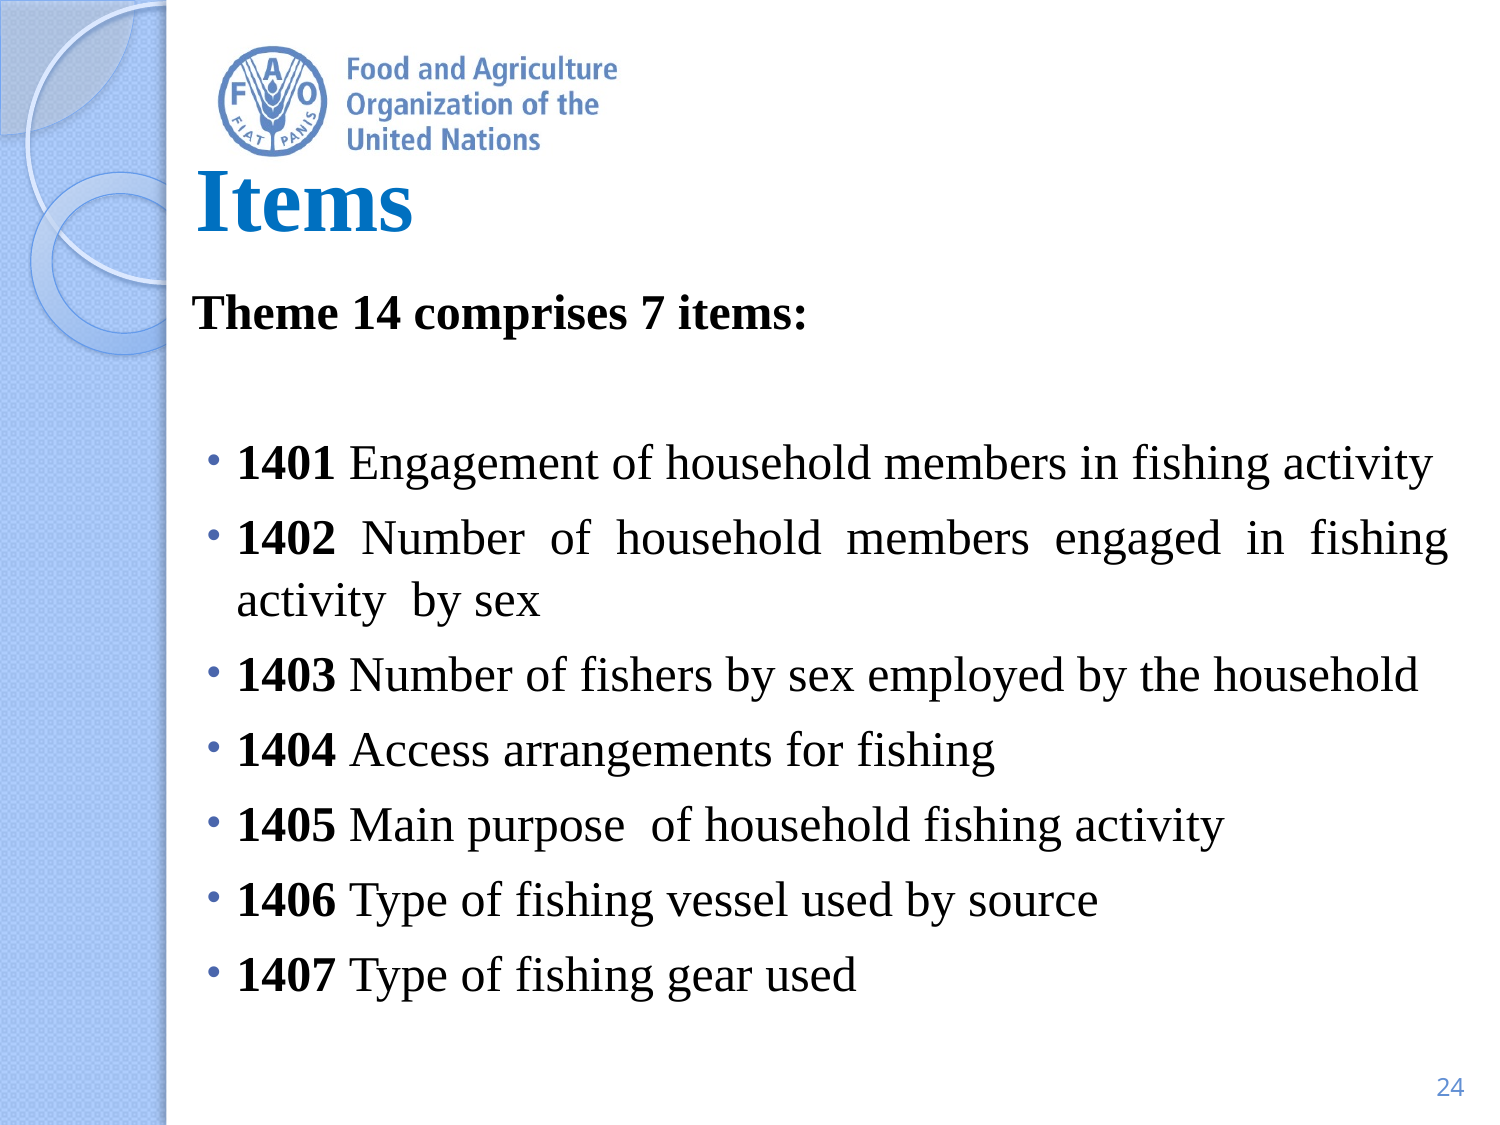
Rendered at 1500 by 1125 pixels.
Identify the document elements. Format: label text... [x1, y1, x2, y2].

picture [172, 5, 661, 204]
slide_number 24 [1413, 1034, 1488, 1113]
title Items [180, 118, 465, 269]
list Theme 14 comprises 7 items: 1401 Engagement of household members in fishing activity 1402 Number of household members engaged in fishing activity by sex 1403 Number of fishers by sex employed by the household 1404 Access arrangements for fishing 1405 Main purpose of household fishing activity 1406 Type of fishing vessel used by source 1407 Type of fishing gear used [176, 269, 1465, 1014]
